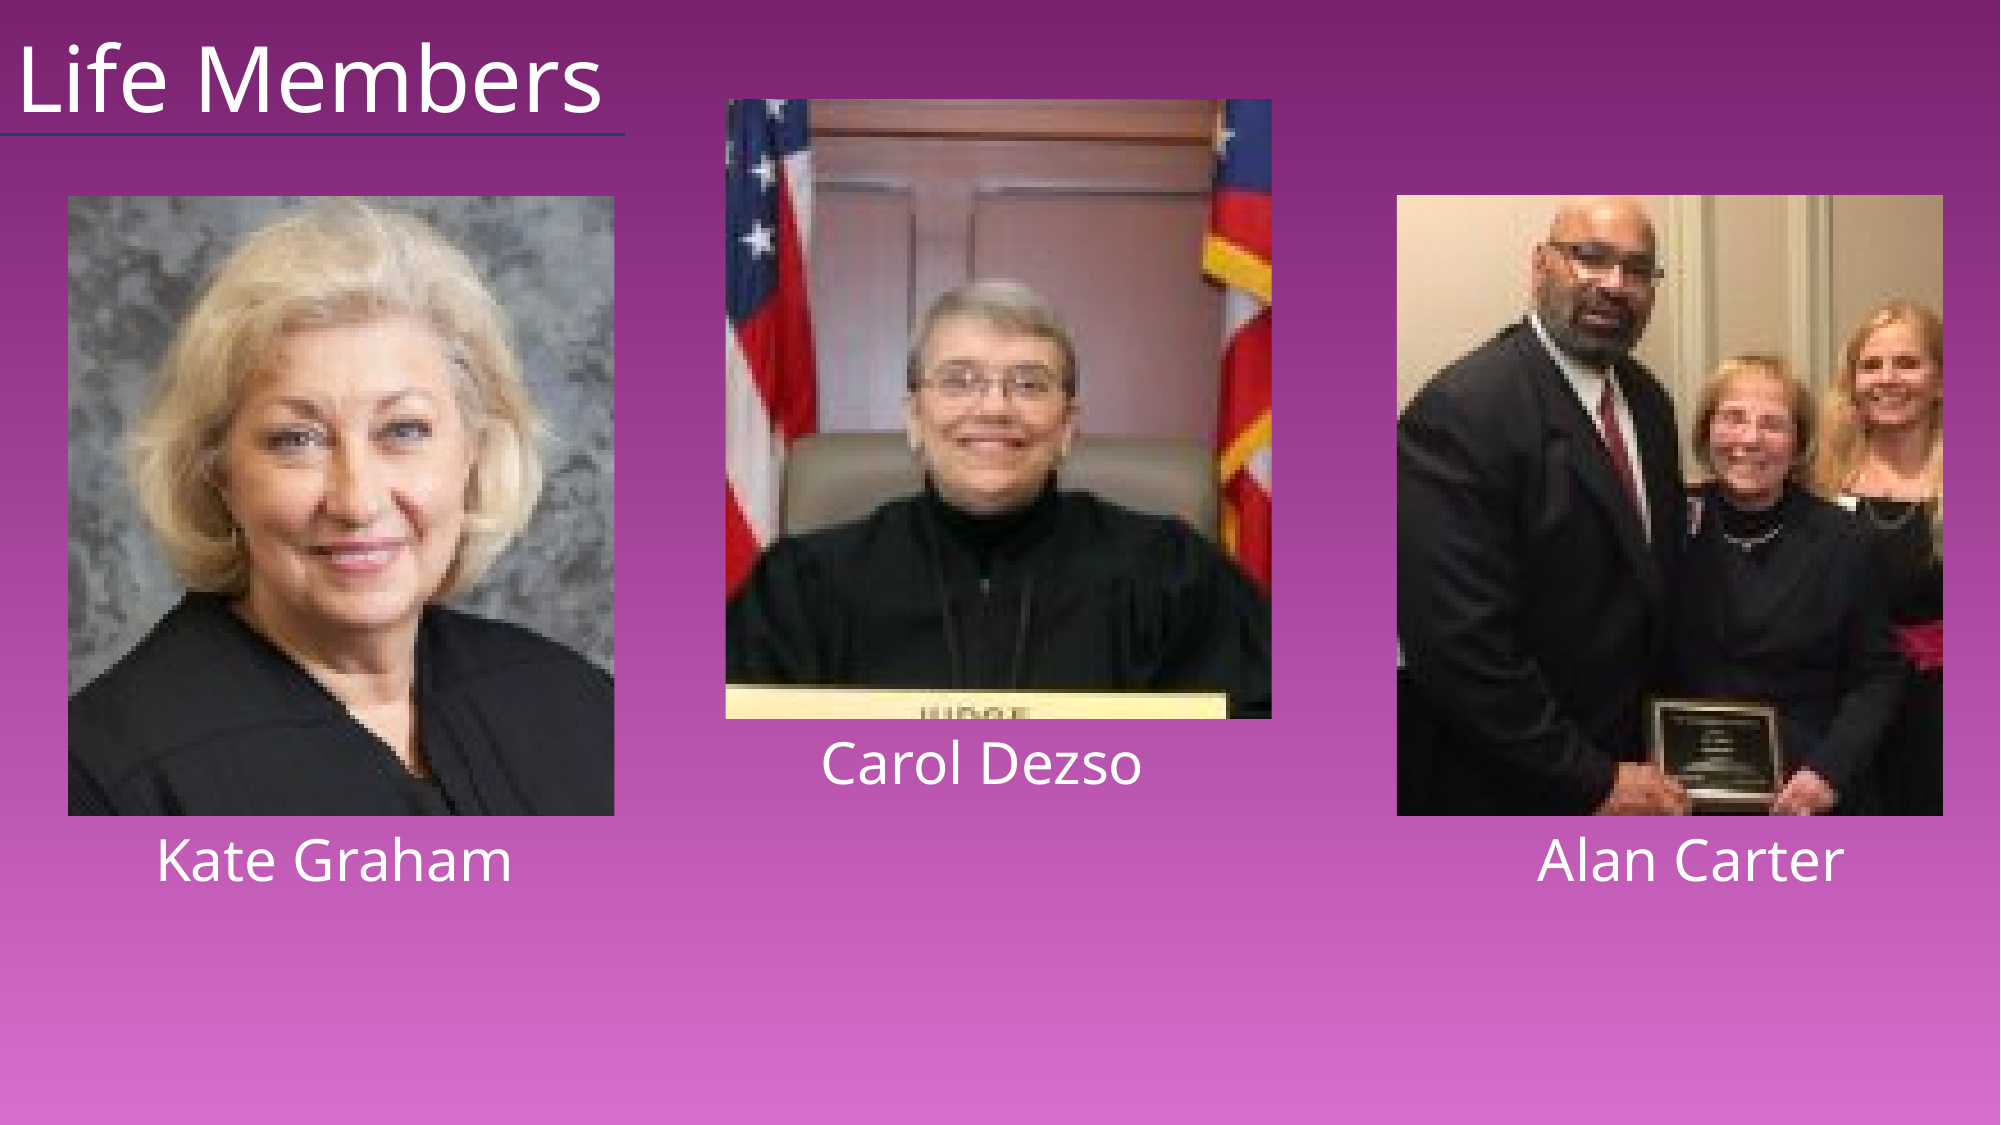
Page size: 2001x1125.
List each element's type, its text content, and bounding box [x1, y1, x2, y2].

text_box Kate Graham [140, 815, 702, 901]
text_box Carol Dezso [806, 718, 1383, 804]
title Life Members [0, 0, 1863, 278]
picture [725, 98, 1273, 719]
picture [67, 195, 615, 816]
text_box Alan Carter [1435, 815, 2000, 901]
picture [1396, 194, 1944, 816]
